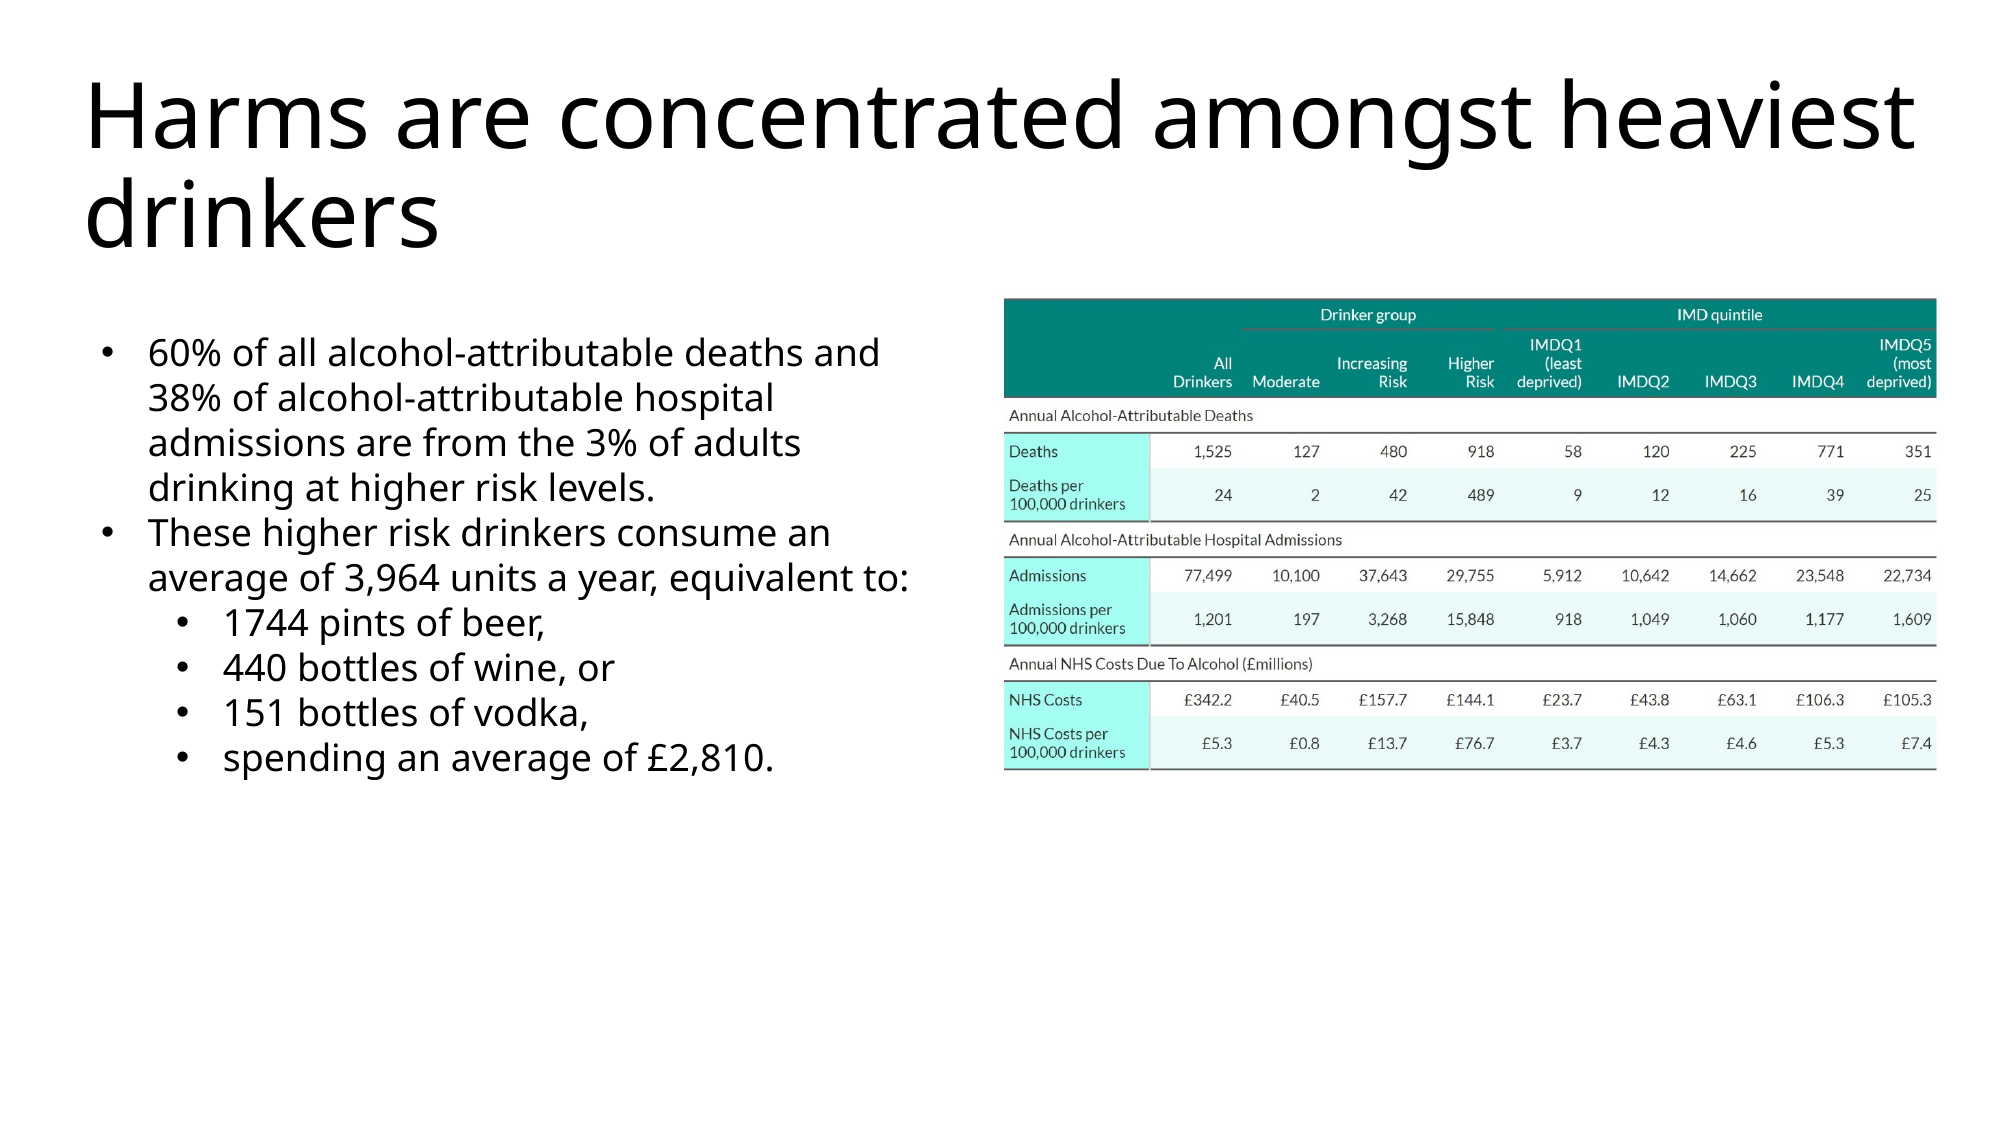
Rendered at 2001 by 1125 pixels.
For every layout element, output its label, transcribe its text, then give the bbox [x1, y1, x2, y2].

picture [999, 293, 1941, 775]
title Harms are concentrated amongst heaviest drinkers [68, 59, 1965, 278]
text_box 60% of all alcohol-attributable deaths and 38% of alcohol-attributable hospital admissions are from the 3% of adults drinking at higher risk levels. These higher risk drinkers consume an average of 3,964 units a year, equivalent to: 1744 pints of beer, 440 bottles of wine, or 151 bottles of vodka, spending an average of £2,810. [86, 321, 967, 832]
